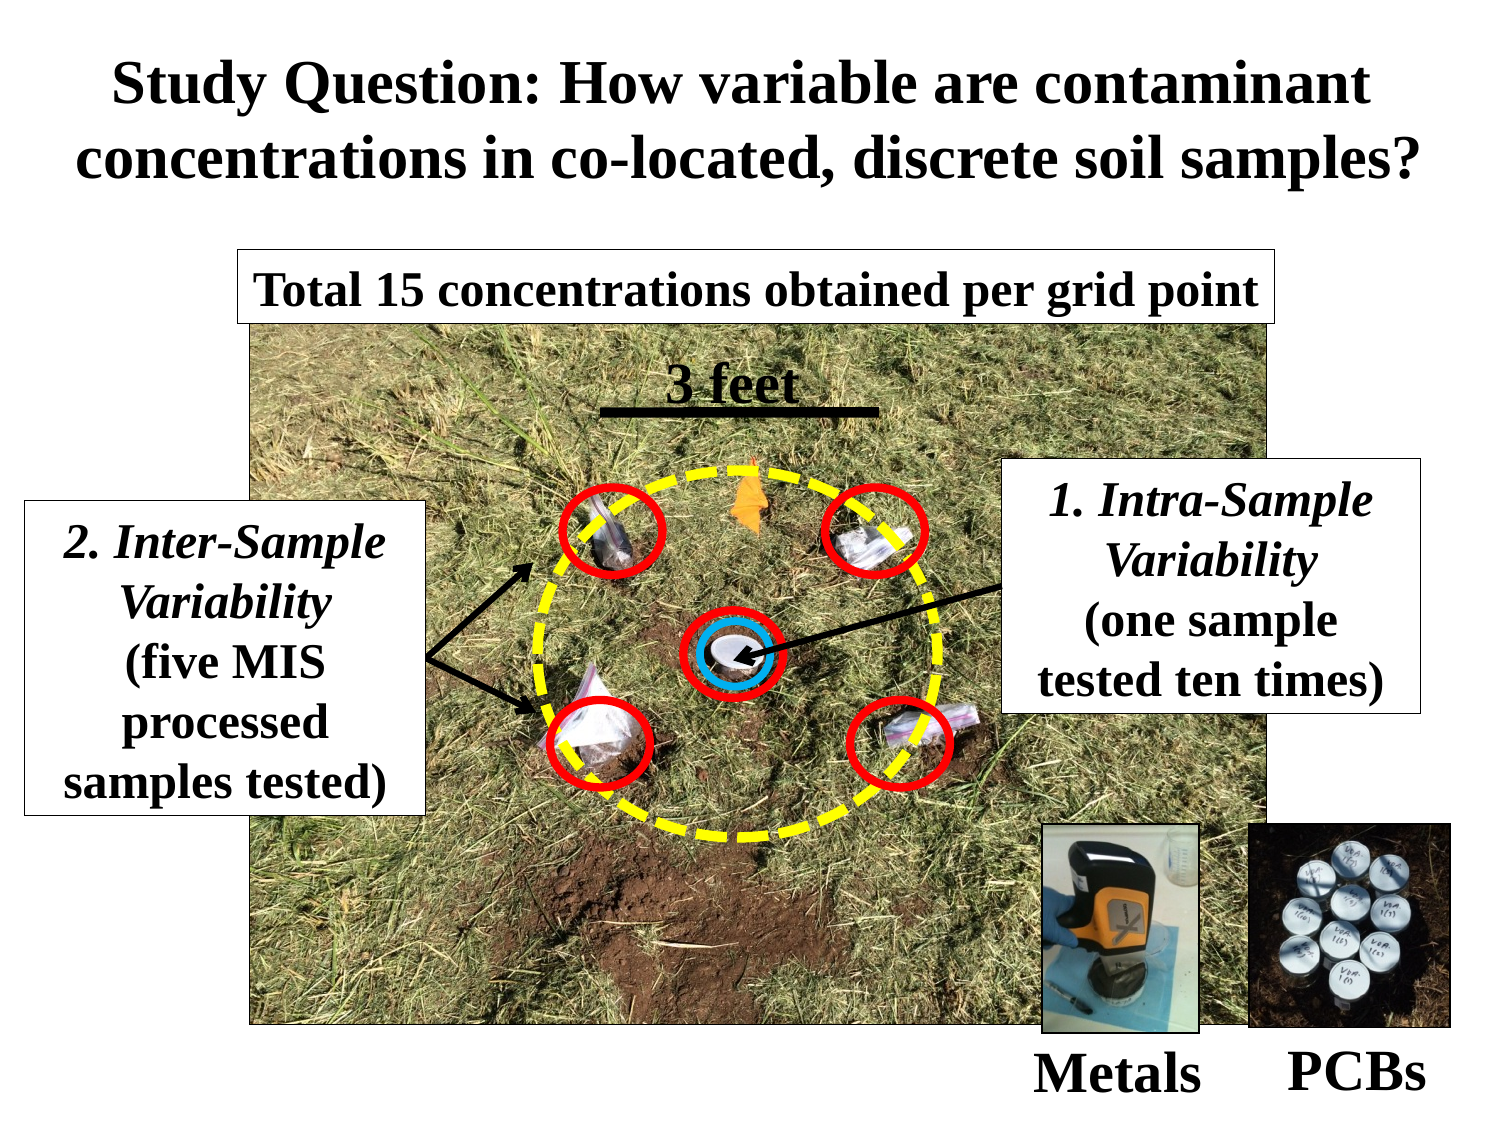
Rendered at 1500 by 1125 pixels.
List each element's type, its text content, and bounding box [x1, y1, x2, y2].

text_box Total 15 concentrations obtained per grid point [237, 249, 1275, 324]
text_box Metals [1018, 1034, 1217, 1112]
text_box PCBs [1272, 1036, 1442, 1110]
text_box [425, 665, 537, 713]
text_box 1. Intra-Sample Variability (one sample tested ten times) [1271, 458, 1421, 714]
text_box Study Question: How variable are contaminant concentrations in co-located, discrete soil samples? [24, 33, 1475, 198]
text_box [425, 562, 534, 660]
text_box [732, 587, 1002, 661]
picture [249, 262, 1450, 1033]
text_box 2. Inter-Sample Variability (five MIS processed samples tested) [24, 500, 244, 816]
